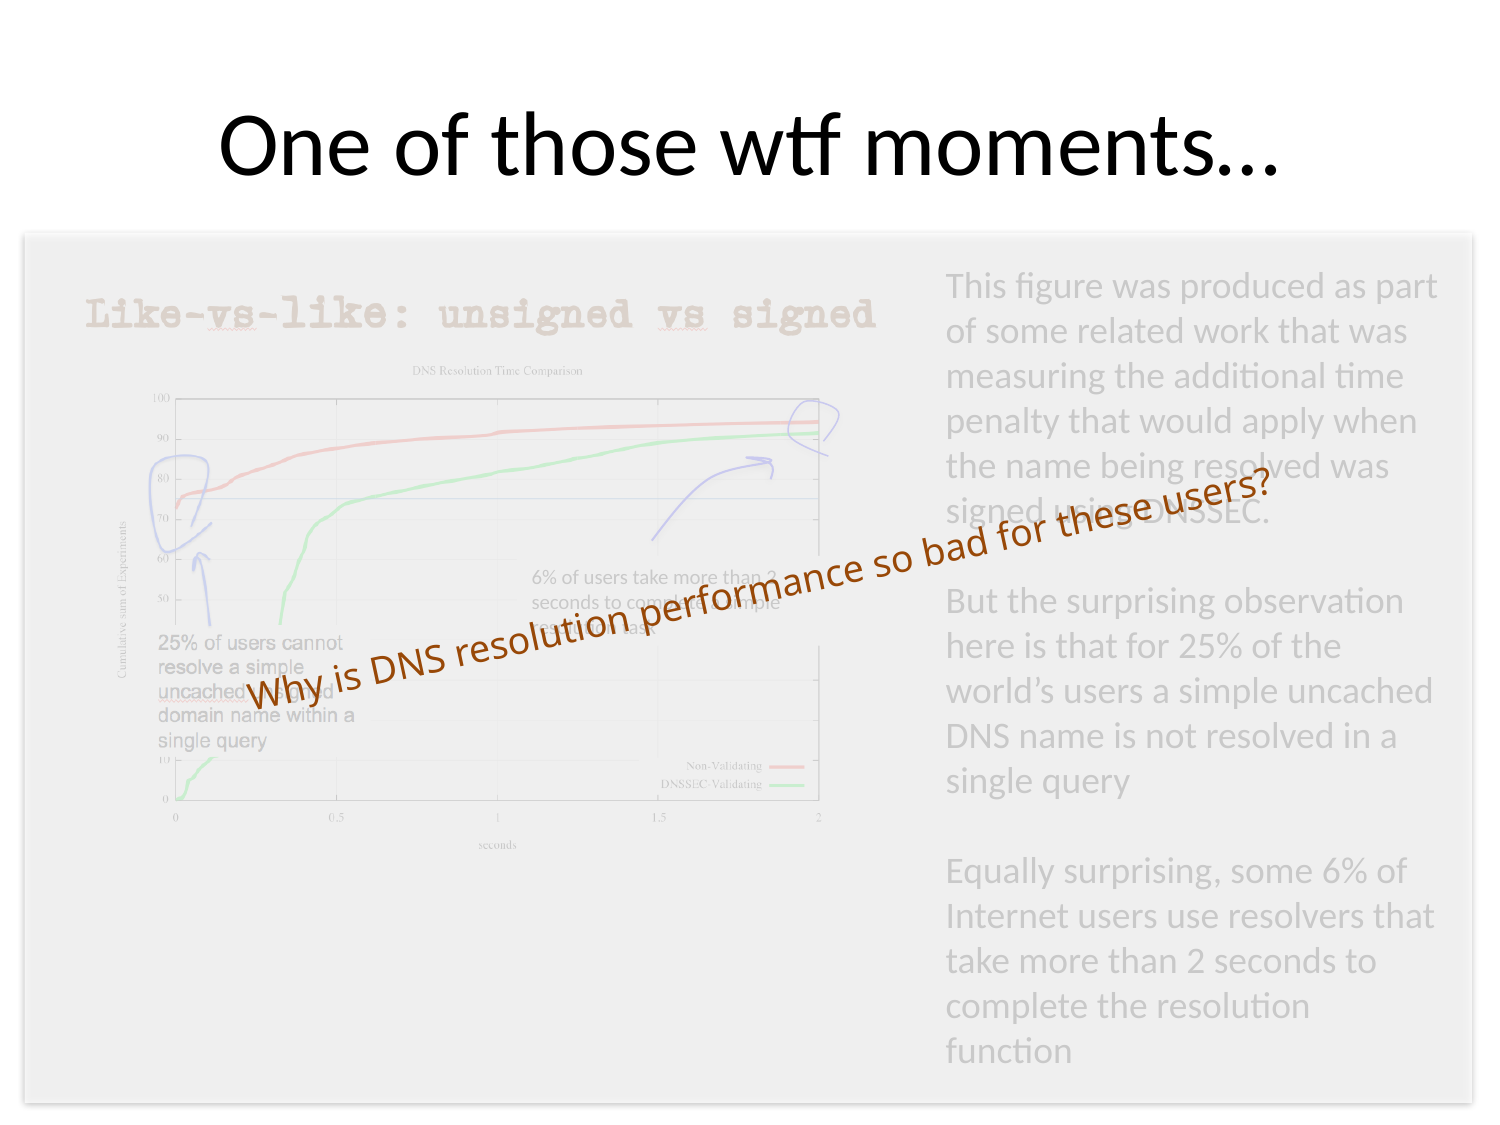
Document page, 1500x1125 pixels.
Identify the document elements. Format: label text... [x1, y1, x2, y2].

text_box Why is DNS resolution performance so bad for these users? [882, 444, 1292, 592]
picture [74, 274, 879, 860]
title One of those wtf moments… [75, 45, 1425, 230]
text_box [24, 232, 1473, 1104]
